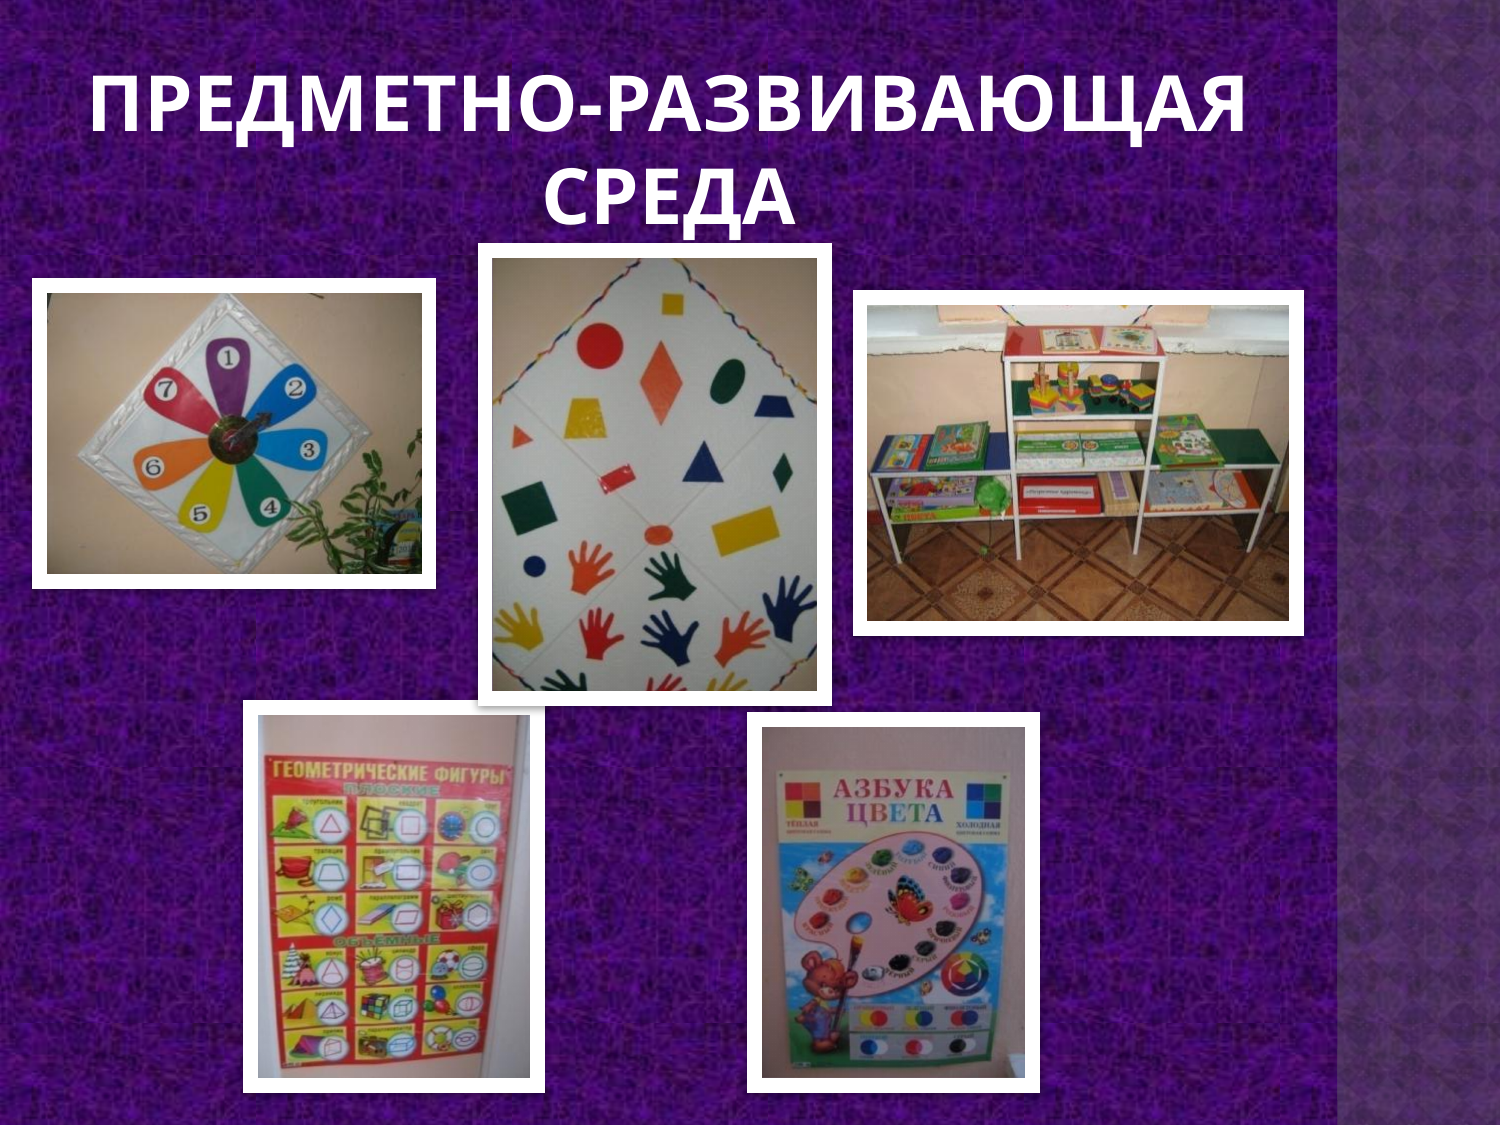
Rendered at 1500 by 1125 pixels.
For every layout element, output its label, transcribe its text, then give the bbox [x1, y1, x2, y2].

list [46, 292, 423, 575]
title Предметно-развивающая среда [75, 52, 1263, 240]
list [437, 311, 872, 638]
picture [0, 0, 1500, 1125]
